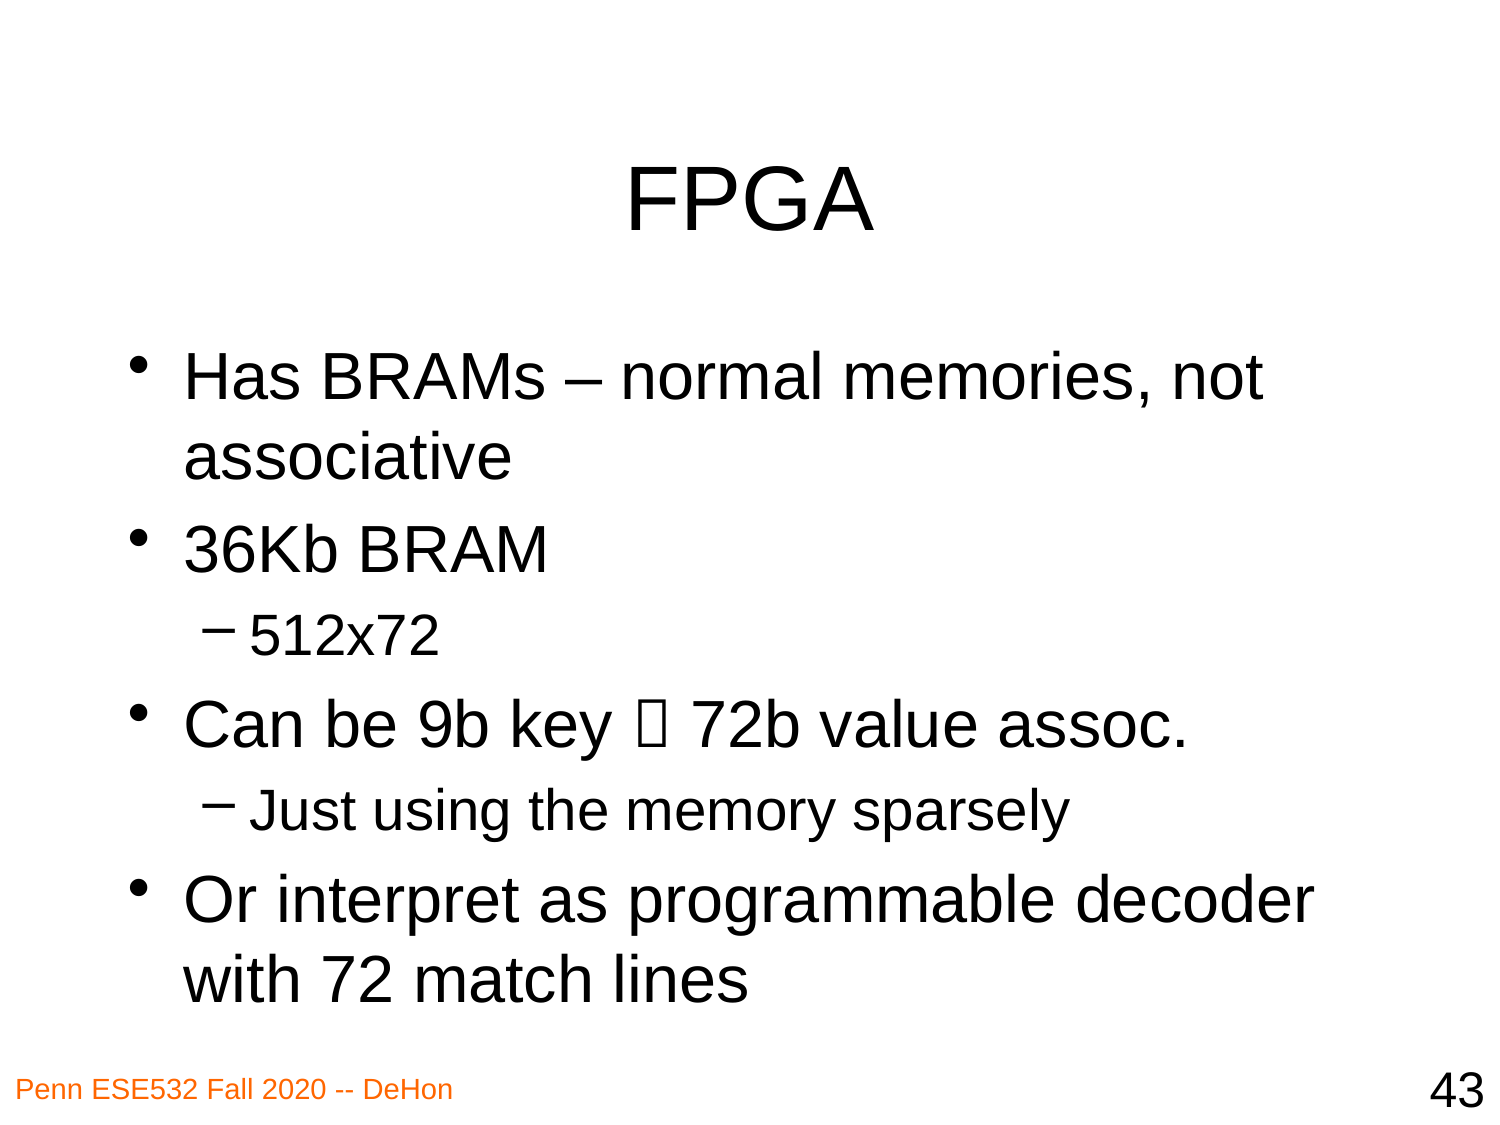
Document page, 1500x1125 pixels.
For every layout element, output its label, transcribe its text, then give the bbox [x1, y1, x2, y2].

slide_number 43 [1187, 1049, 1500, 1125]
title FPGA [112, 99, 1388, 288]
list Has BRAMs – normal memories, not associative 36Kb BRAM 512x72 Can be 9b key  72b value assoc. Just using the memory sparsely Or interpret as programmable decoder with 72 match lines [112, 324, 1388, 1001]
slide_number Penn ESE532 Fall 2020 -- DeHon [0, 1062, 576, 1125]
